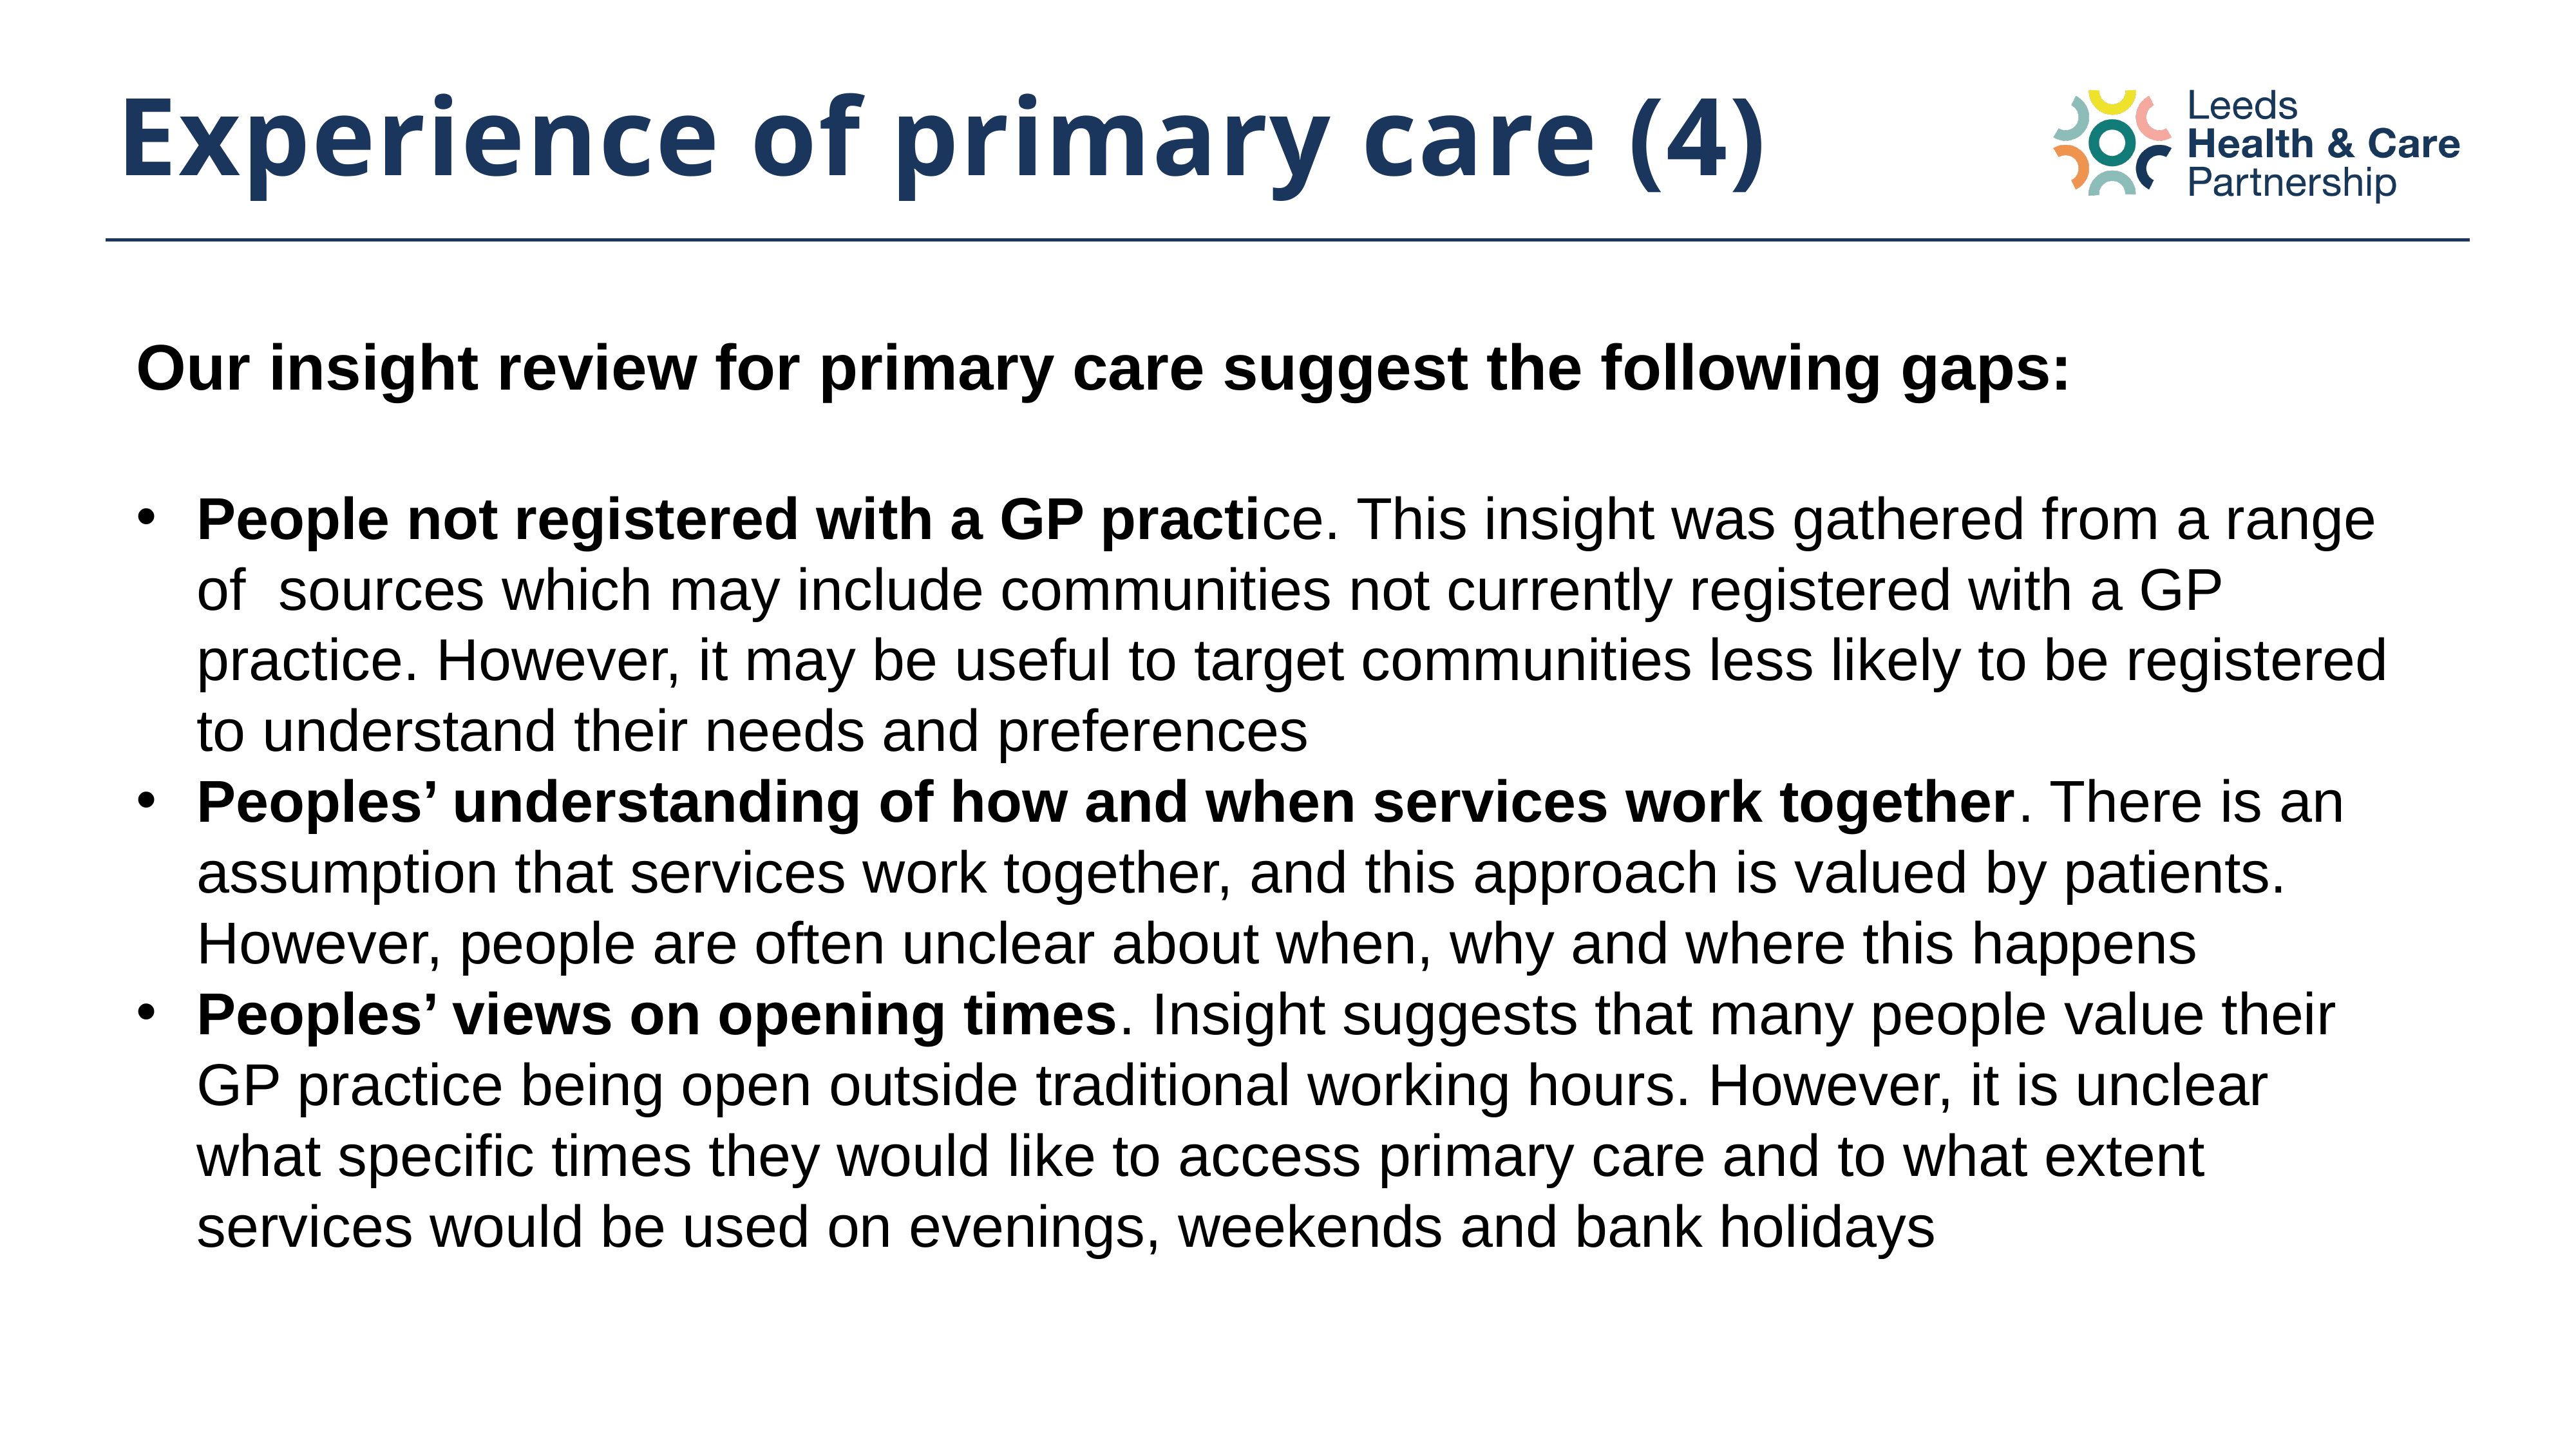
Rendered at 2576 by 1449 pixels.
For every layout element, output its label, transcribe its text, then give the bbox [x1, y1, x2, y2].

picture [2030, 62, 2481, 226]
text_box Our insight review for primary care suggest the following gaps: People not registered with a GP practice. This insight was gathered from a range of sources which may include communities not currently registered with a GP practice. However, it may be useful to target communities less likely to be registered to understand their needs and preferences Peoples’ understanding of how and when services work together. There is an assumption that services work together, and this approach is valued by patients. However, people are often unclear about when, why and where this happens Peoples’ views on opening times. Insight suggests that many people value their GP practice being open outside traditional working hours. However, it is unclear what specific times they would like to access primary care and to what extent services would be used on evenings, weekends and bank holidays [127, 321, 2407, 1361]
title Experience of primary care (4) [111, 87, 2433, 219]
